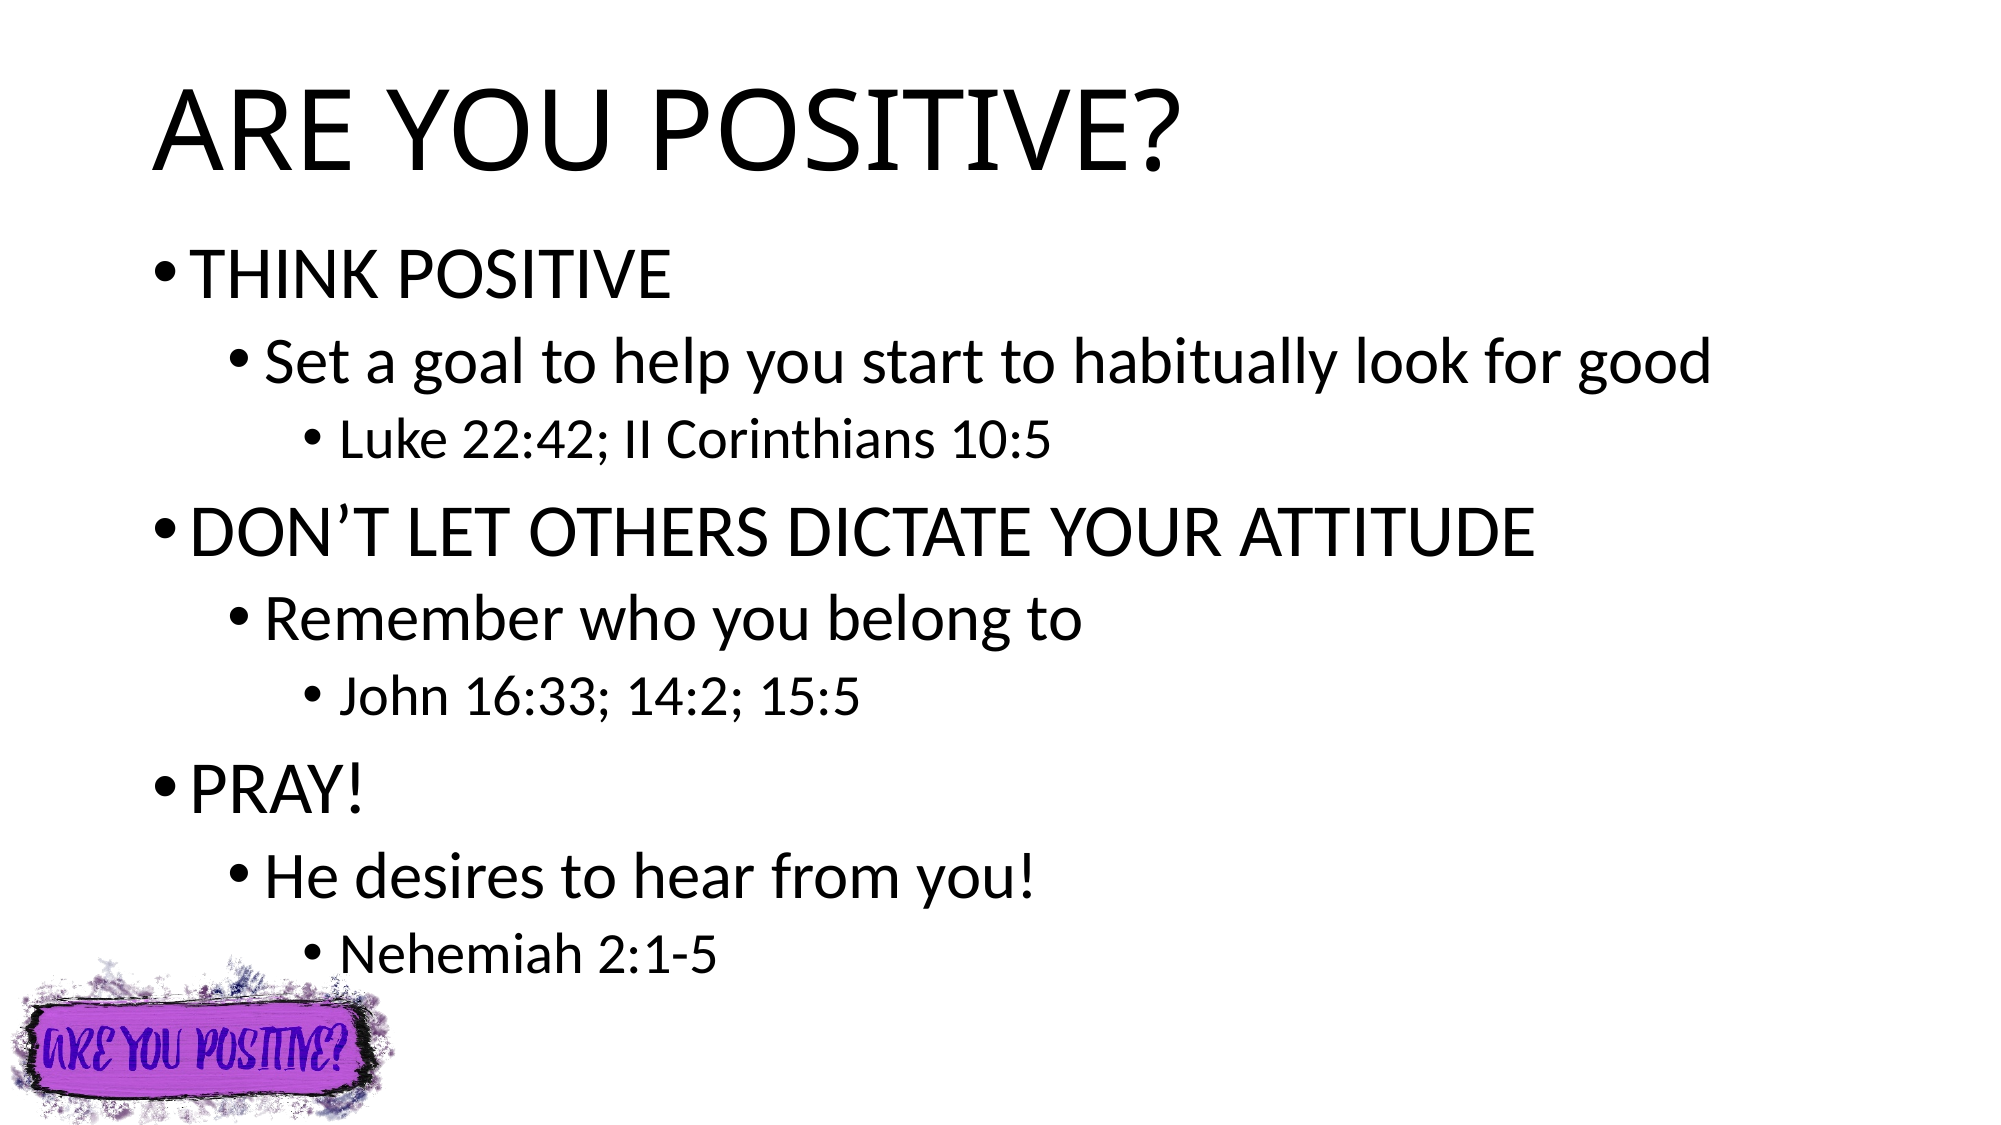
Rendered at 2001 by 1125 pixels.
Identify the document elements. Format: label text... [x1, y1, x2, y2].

list THINK POSITIVE Set a goal to help you start to habitually look for good Luke 22:42; II Corinthians 10:5 DON’T LET OTHERS DICTATE YOUR ATTITUDE Remember who you belong to John 16:33; 14:2; 15:5 PRAY! He desires to hear from you! Nehemiah 2:1-5 [137, 226, 1863, 1014]
title ARE YOU POSITIVE? [137, 59, 1863, 209]
picture [0, 935, 398, 1125]
